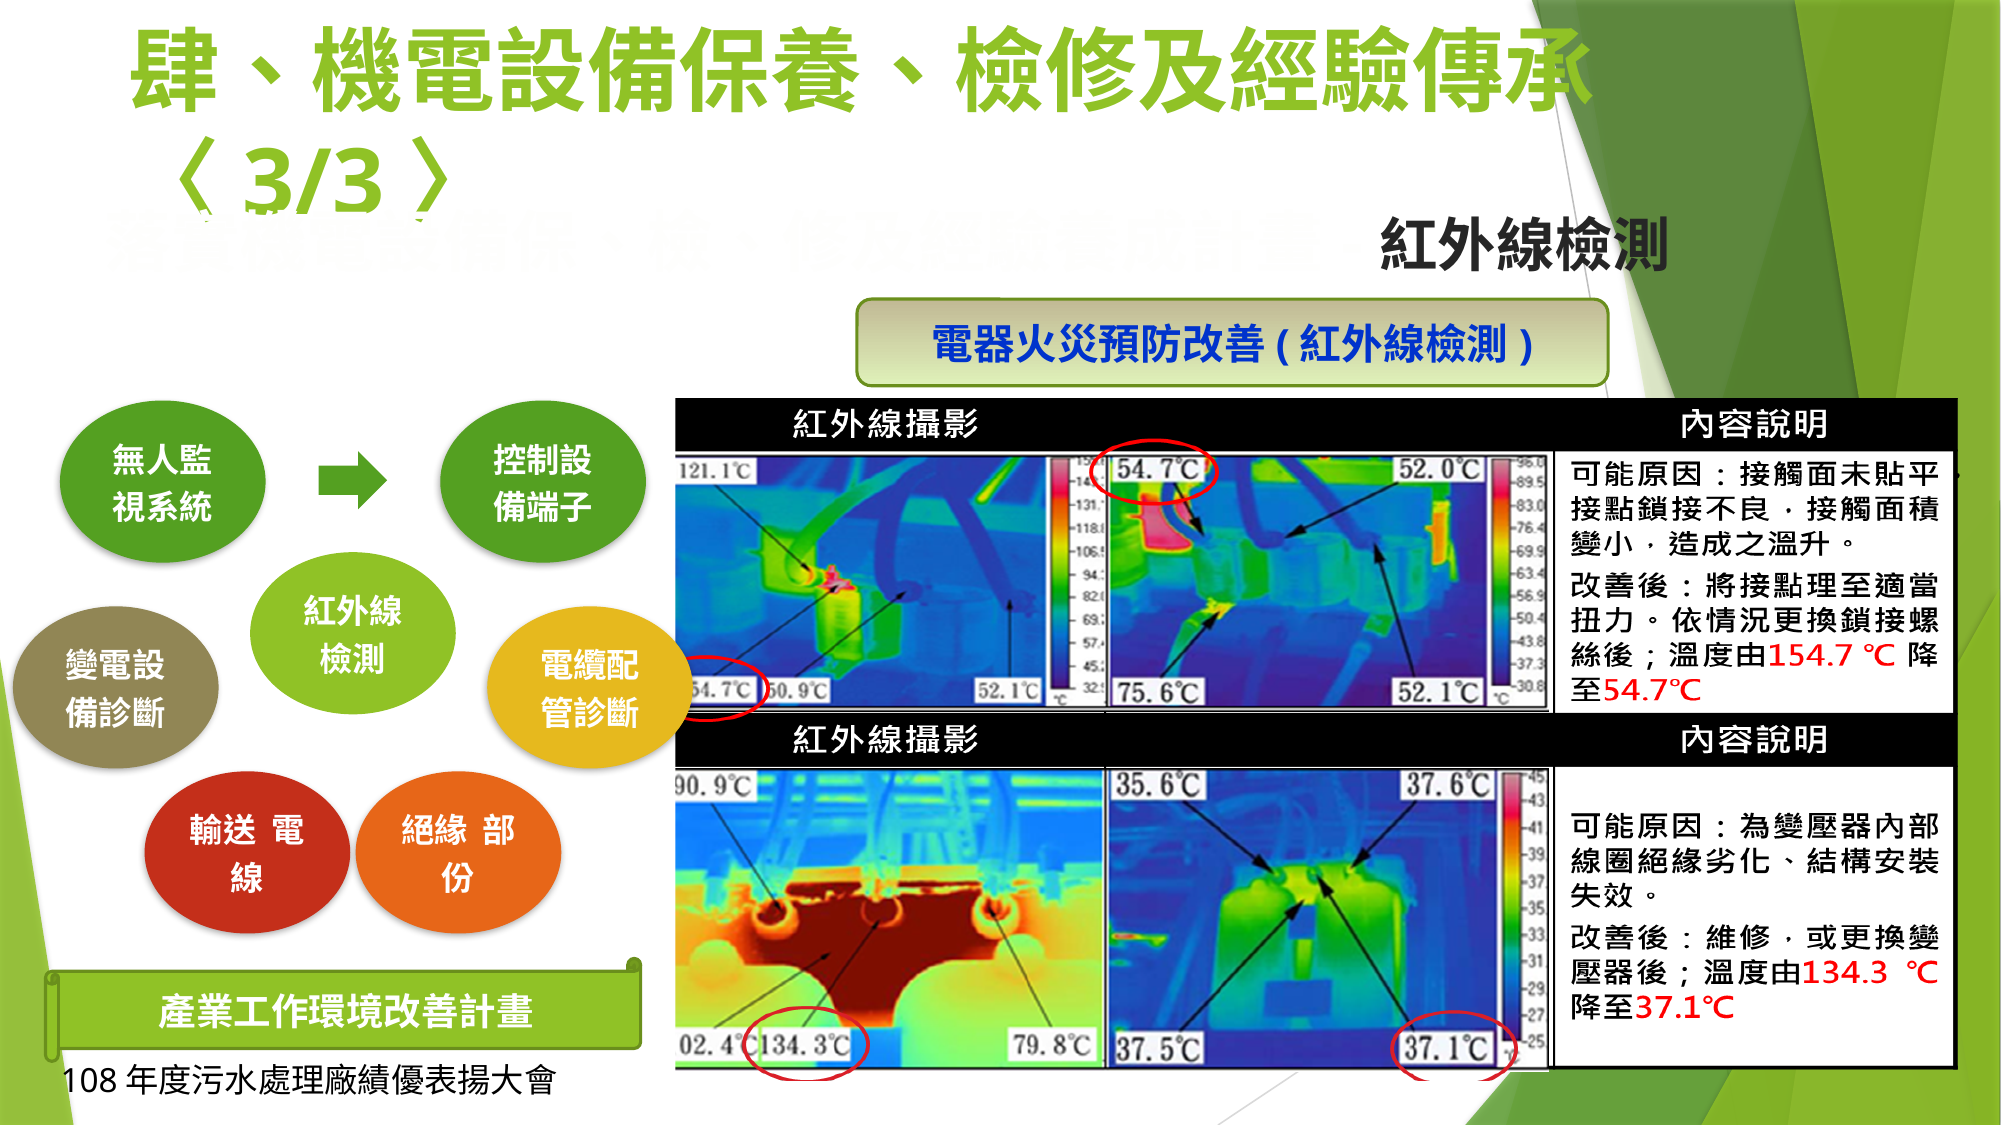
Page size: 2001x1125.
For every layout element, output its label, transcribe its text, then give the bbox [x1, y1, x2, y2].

text_box 產業工作環境改善計畫 [43, 968, 643, 1059]
text_box 肆、機電設備保養、檢修及經驗傳承〈3/3〉 [113, 53, 1911, 192]
picture [674, 397, 1977, 1081]
text_box 落實機電設備保、檢、修及經驗養成計畫-紅外線檢測 [89, 192, 1911, 288]
text_box 電器火災預防改善(紅外線檢測) [855, 297, 1610, 388]
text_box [0, 308, 765, 959]
footer 108年度污水處理廠績優表揚大會 [45, 1049, 1079, 1110]
